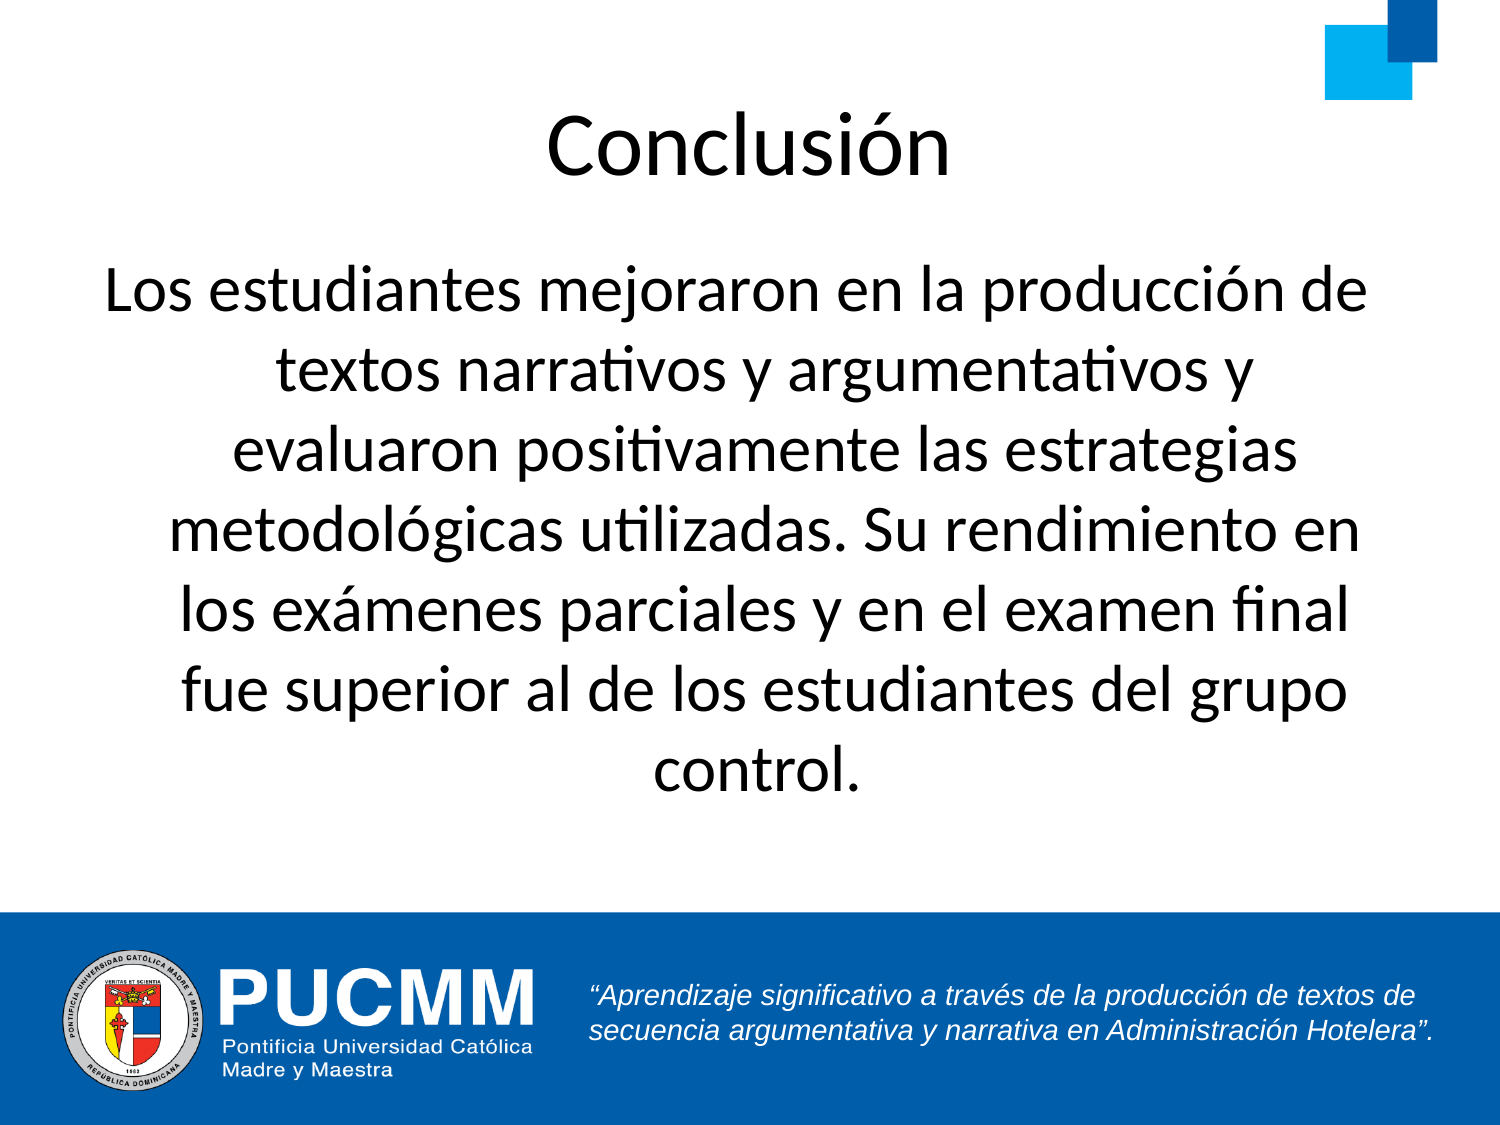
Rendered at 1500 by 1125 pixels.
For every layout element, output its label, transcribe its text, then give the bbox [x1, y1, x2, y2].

title Conclusión [74, 44, 1426, 233]
picture [62, 981, 550, 1100]
list Los estudiantes mejoraron en la producción de textos narrativos y argumentativos y evaluaron positivamente las estrategias metodológicas utilizadas. Su rendimiento en los exámenes parciales y en el examen final fue superior al de los estudiantes del grupo control. [62, 237, 1413, 981]
text_box “Aprendizaje significativo a través de la producción de textos de secuencia argumentativa y narrativa en Administración Hotelera”. [573, 968, 1500, 1089]
